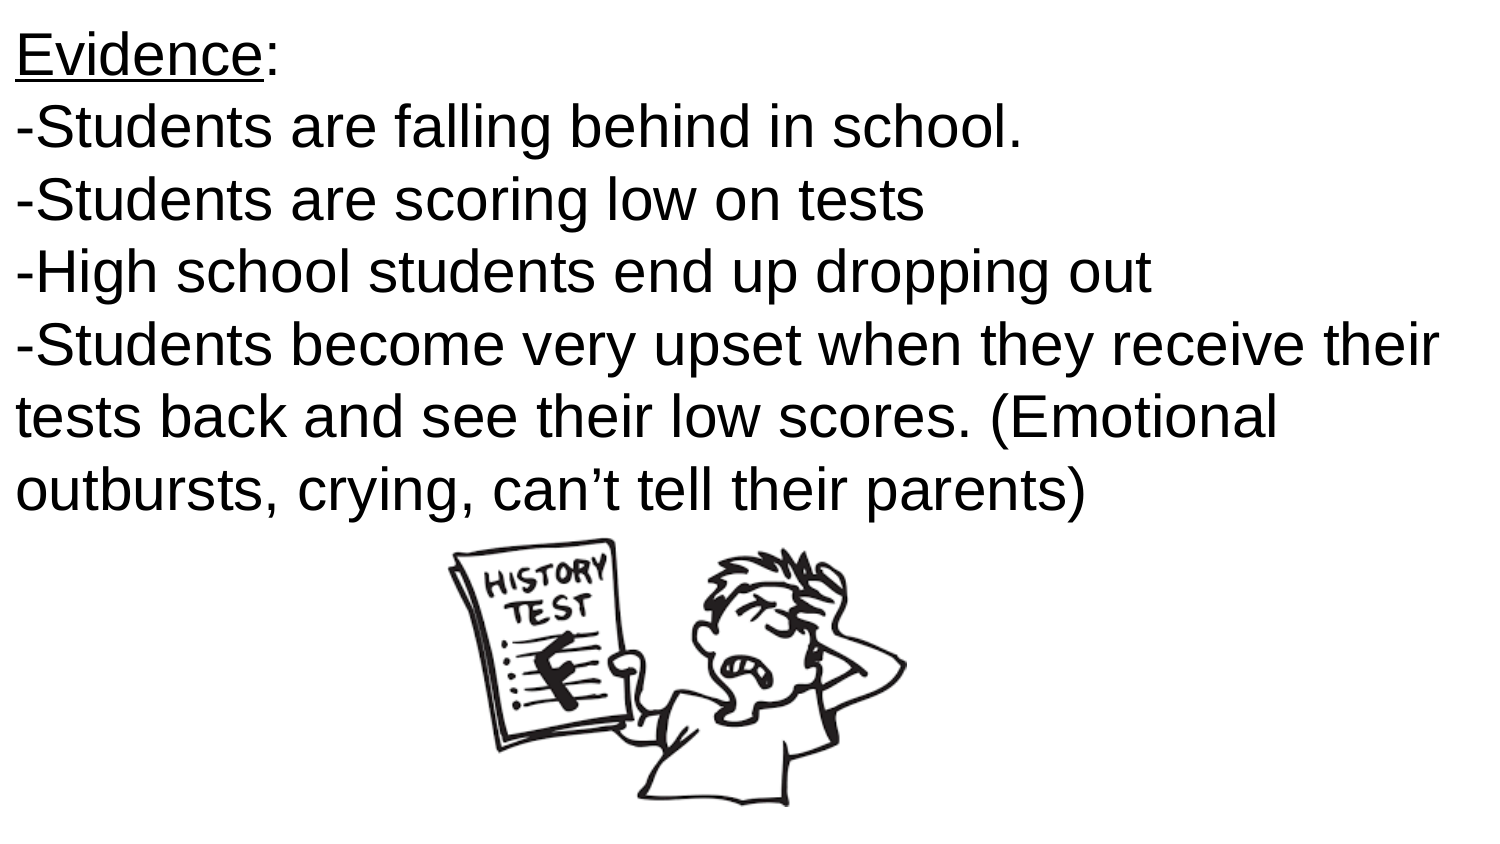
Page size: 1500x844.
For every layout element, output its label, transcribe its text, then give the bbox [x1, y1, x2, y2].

picture [446, 537, 907, 807]
text_box Evidence: -Students are falling behind in school. -Students are scoring low on tests -High school students end up dropping out -Students become very upset when they receive their tests back and see their low scores. (Emotional outbursts, crying, can’t tell their parents) [0, 0, 1500, 610]
